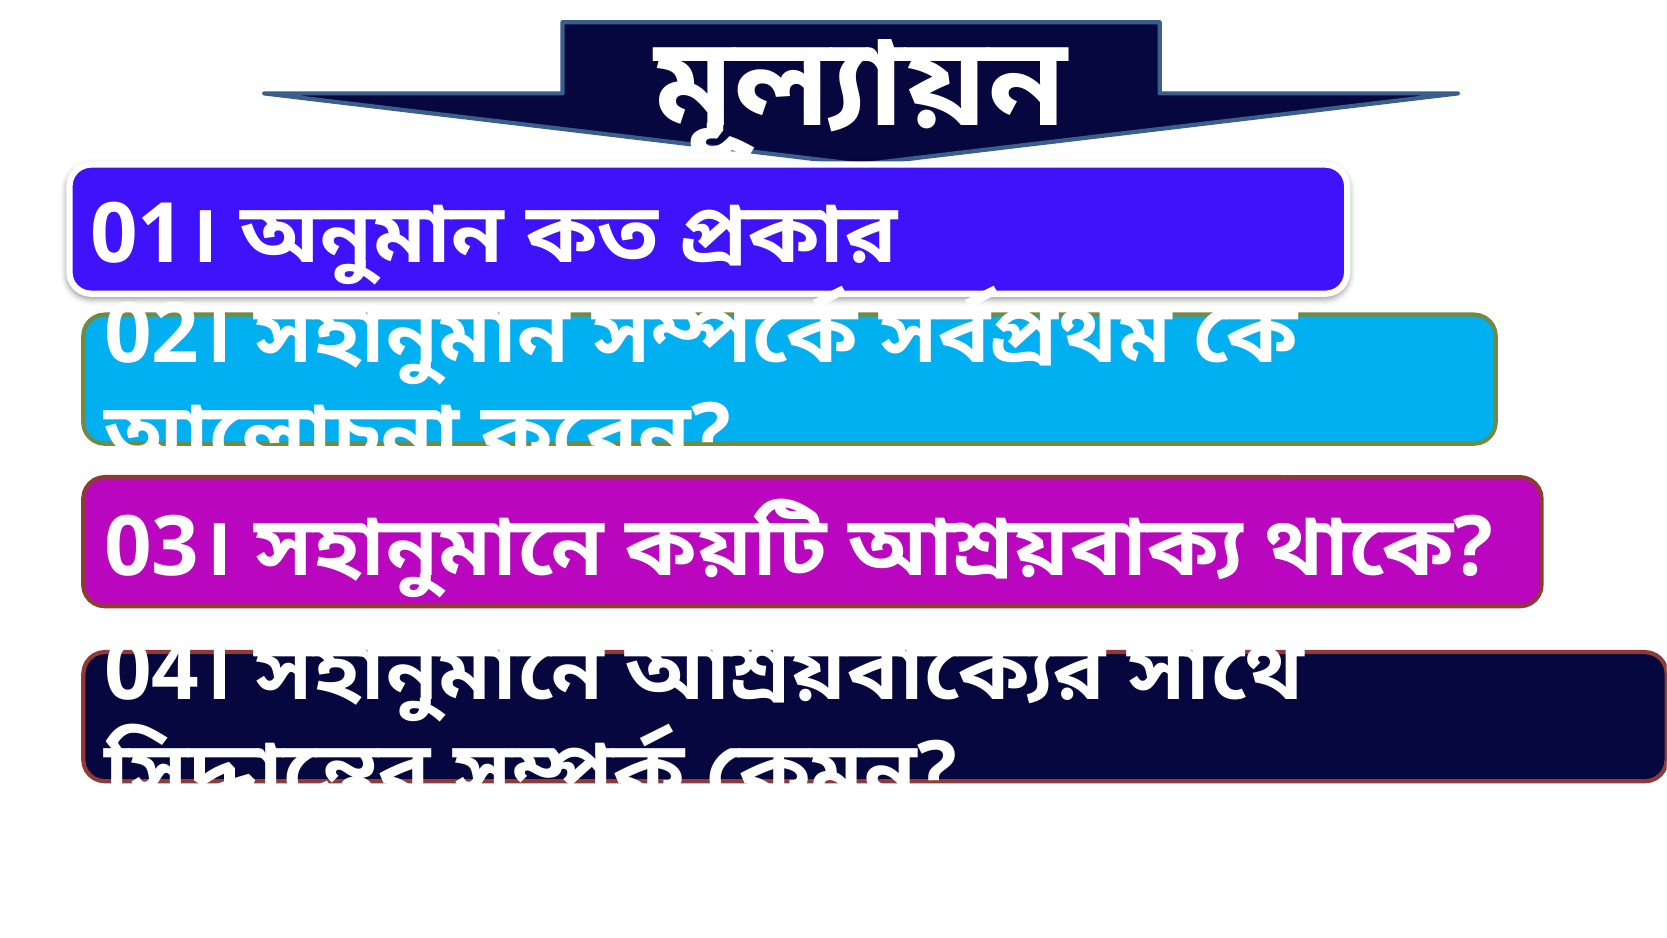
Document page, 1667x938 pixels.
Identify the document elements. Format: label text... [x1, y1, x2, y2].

text_box মূল্যায়ন [261, 20, 1461, 160]
text_box 04। সহানুমানে আশ্রয়বাক্যের সাথে সিদ্ধান্তের সম্পর্ক কেমন? [81, 649, 1667, 784]
text_box 03। সহানুমানে কয়টি আশ্রয়বাক্য থাকে? [81, 474, 1544, 609]
text_box 01। অনুমান কত প্রকার [66, 161, 1351, 297]
text_box 02। সহানুমান সম্পর্কে সর্বপ্রথম কে আলোচনা করেন? [81, 312, 1498, 446]
